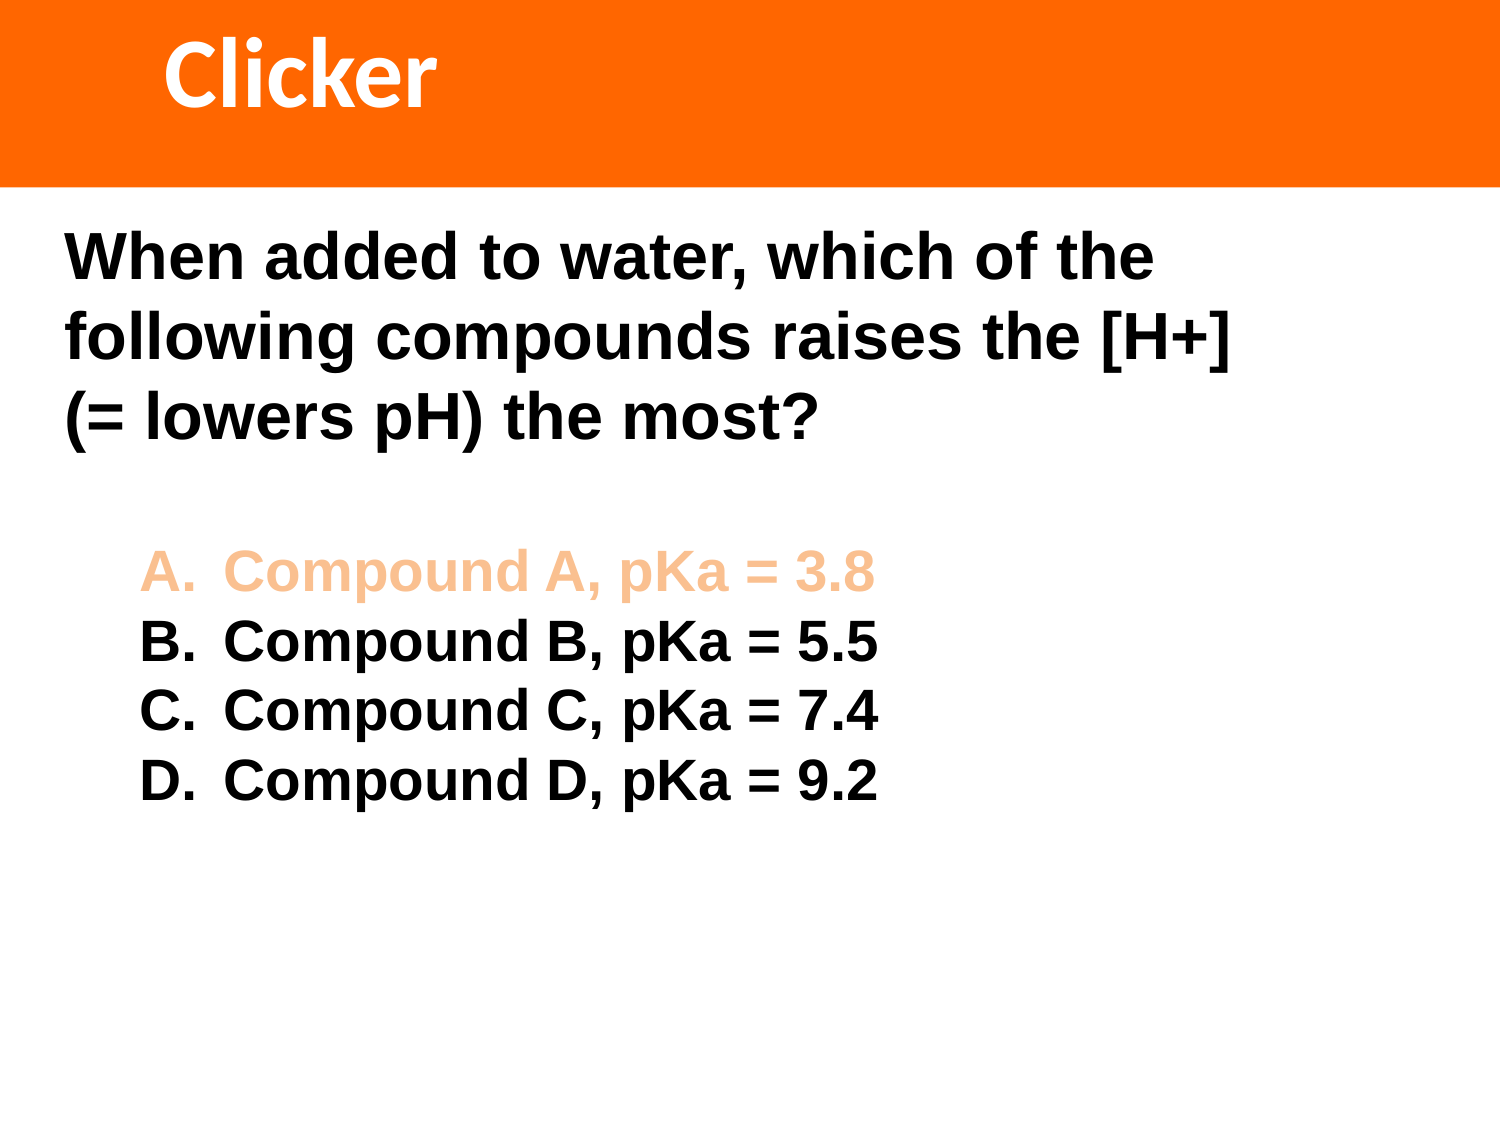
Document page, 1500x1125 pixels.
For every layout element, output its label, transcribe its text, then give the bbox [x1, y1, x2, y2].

text_box Clicker [0, 0, 1500, 188]
text_box When added to water, which of the following compounds raises the [H+] (= lowers pH) the most? Compound A, pKa = 3.8 Compound B, pKa = 5.5 Compound C, pKa = 7.4 Compound D, pKa = 9.2 [49, 205, 1454, 900]
